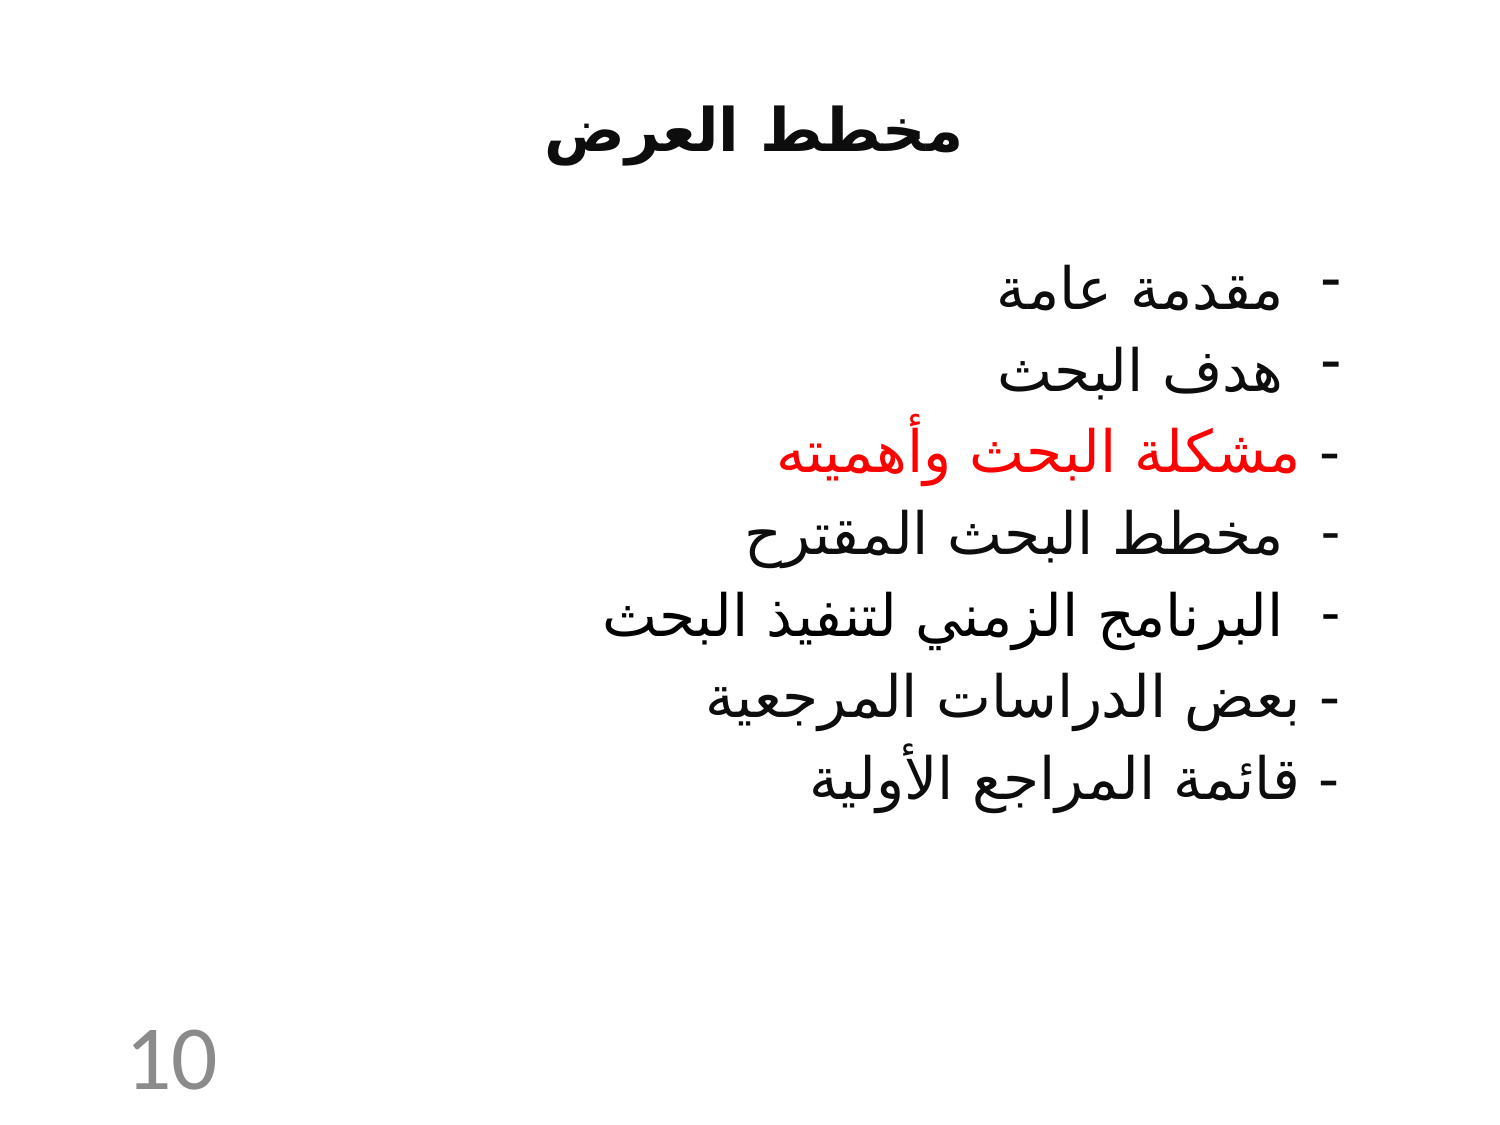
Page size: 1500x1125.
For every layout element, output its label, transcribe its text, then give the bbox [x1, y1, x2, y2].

slide_number 10 [88, 1023, 234, 1084]
title مخطط العرض [490, 54, 979, 200]
list مقدمة عامة هدف البحث - مشكلة البحث وأهميته مخطط البحث المقترح البرنامج الزمني لتنفيذ البحث - بعض الدراسات المرجعية - قائمة المراجع الأولية [123, 243, 1356, 917]
